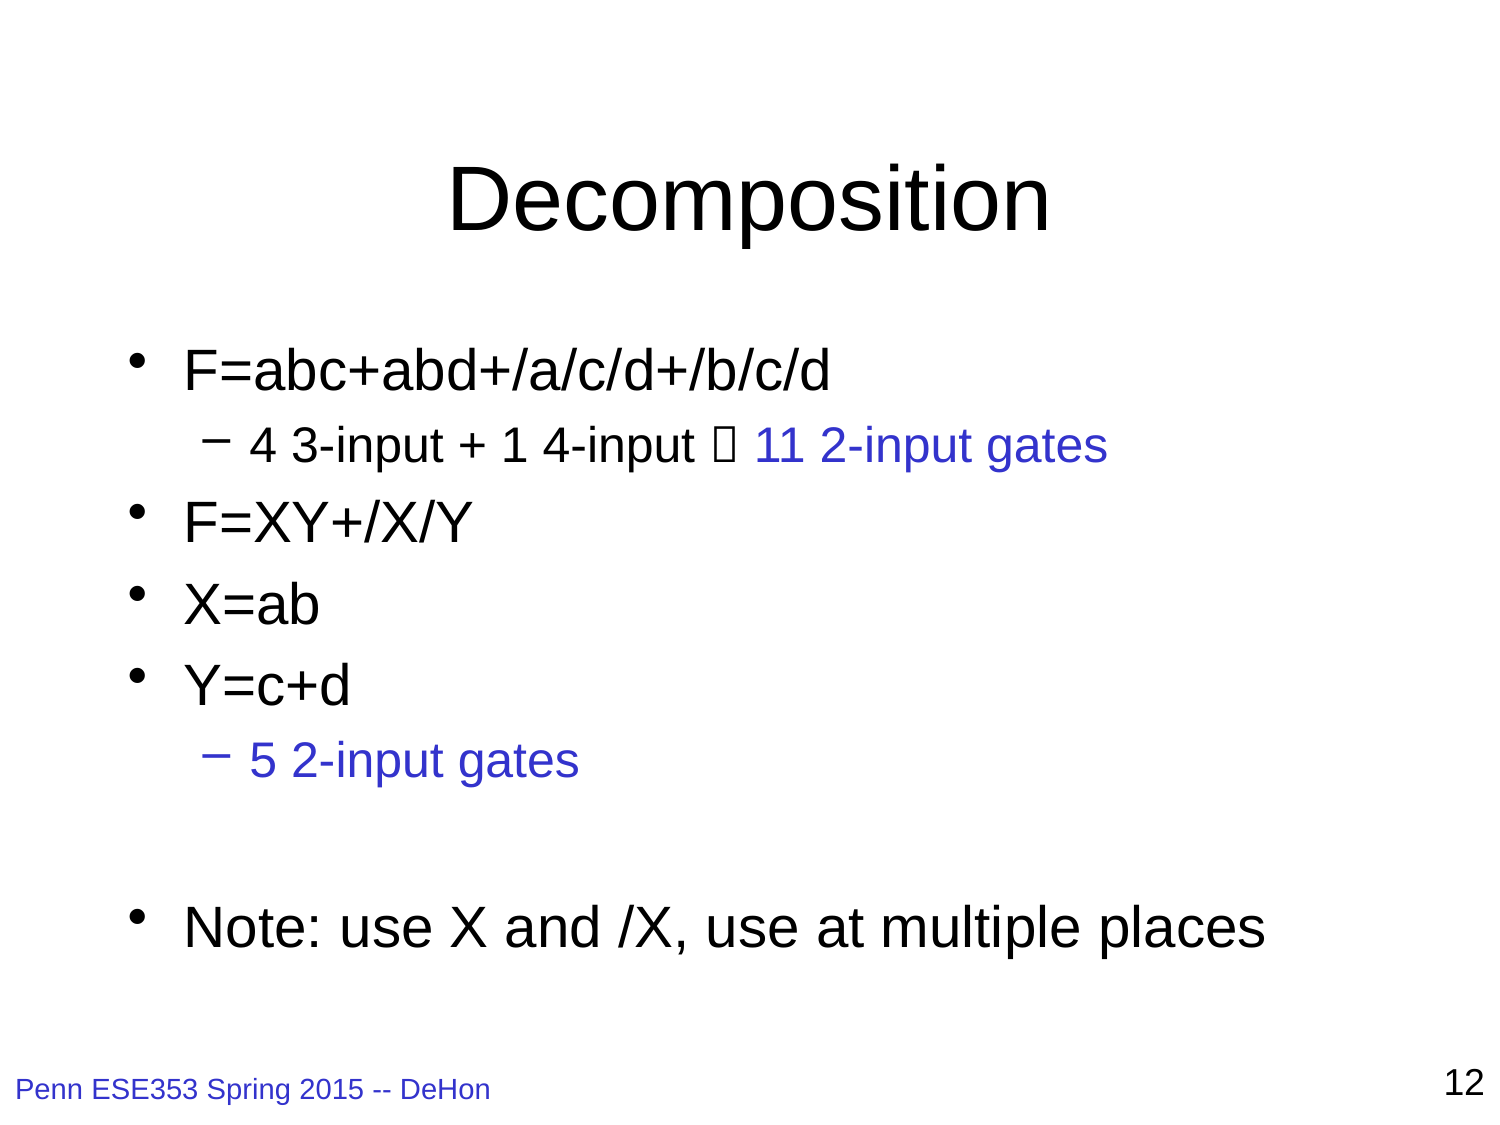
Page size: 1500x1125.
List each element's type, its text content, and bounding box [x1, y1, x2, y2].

slide_number Penn ESE353 Spring 2015 -- DeHon [0, 1062, 576, 1125]
title Decomposition [112, 99, 1388, 288]
slide_number 12 [1187, 1049, 1500, 1125]
list F=abc+abd+/a/c/d+/b/c/d 4 3-input + 1 4-input  11 2-input gates F=XY+/X/Y X=ab Y=c+d 5 2-input gates Note: use X and /X, use at multiple places [112, 324, 1388, 1001]
